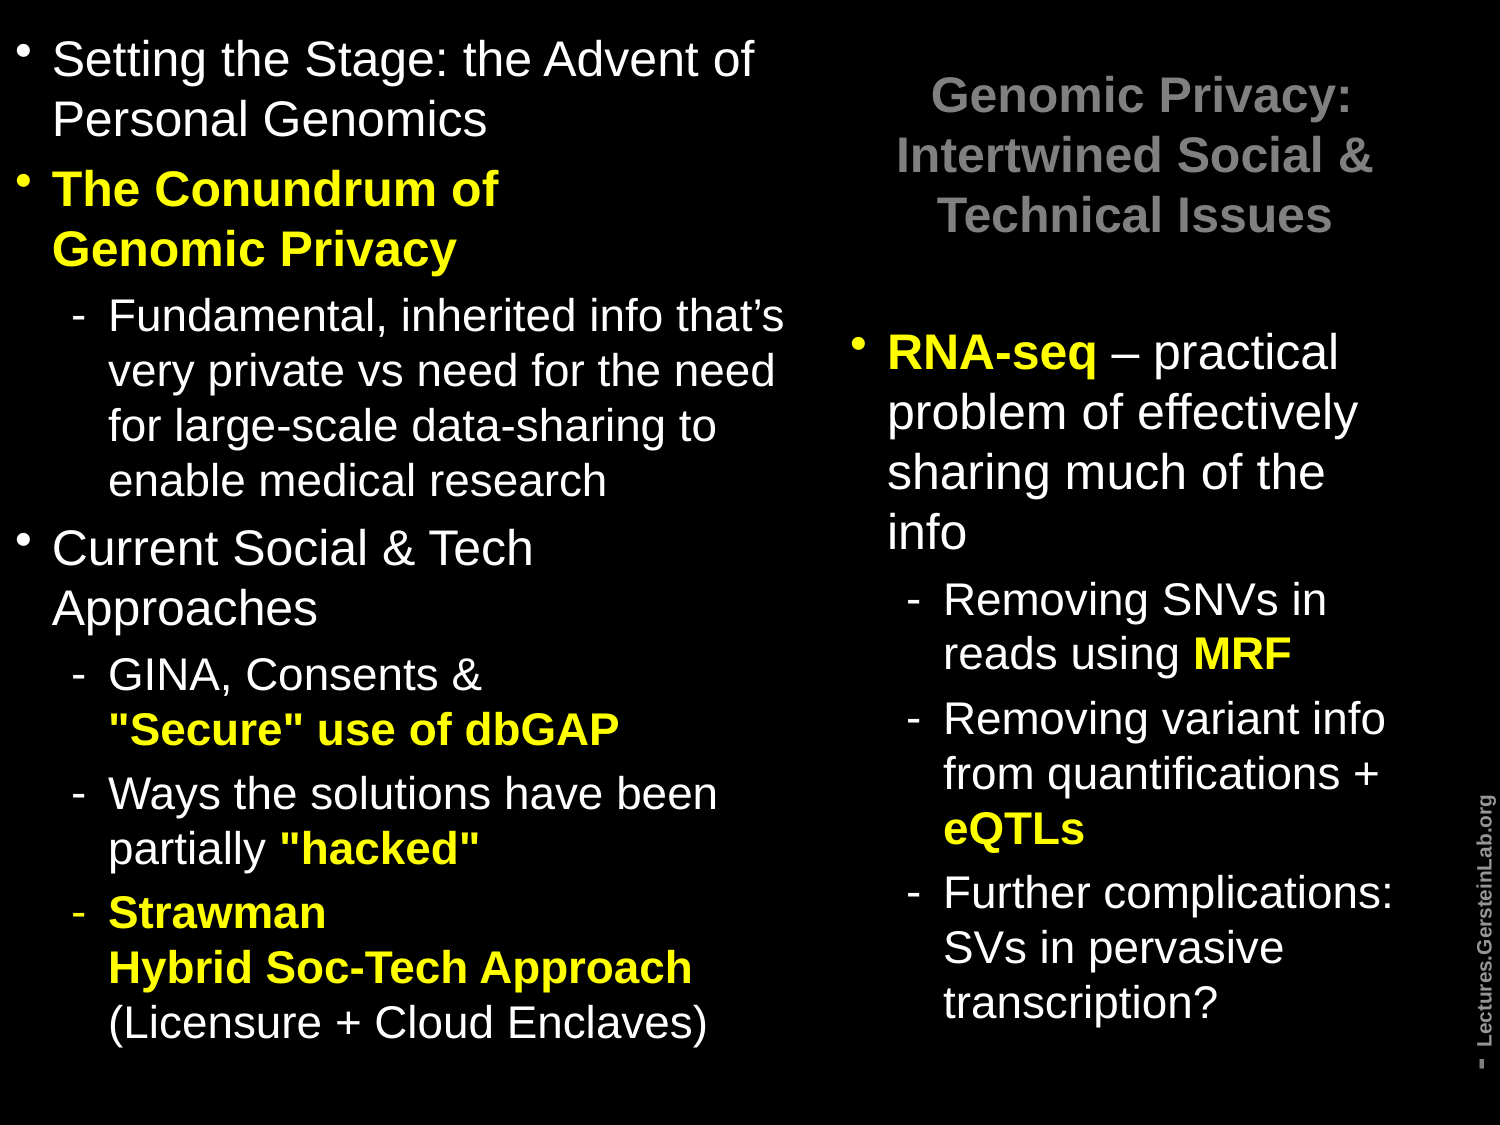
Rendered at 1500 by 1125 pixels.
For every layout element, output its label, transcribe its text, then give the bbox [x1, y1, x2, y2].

list Setting the Stage: the Advent of Personal Genomics The Conundrum of Genomic Privacy Fundamental, inherited info that’s very private vs need for the need for large-scale data-sharing to enable medical research Current Social & Tech Approaches GINA, Consents & "Secure" use of dbGAP Ways the solutions have been partially "hacked" Strawman Hybrid Soc-Tech Approach (Licensure + Cloud Enclaves) [0, 18, 819, 637]
title Genomic Privacy: Intertwined Social & Technical Issues [813, 0, 1457, 306]
list RNA-seq – practical problem of effectively sharing much of the info Removing SNVs in reads using MRF Removing variant info from quantifications + eQTLs Further complications: SVs in pervasive transcription? [835, 312, 1435, 1081]
